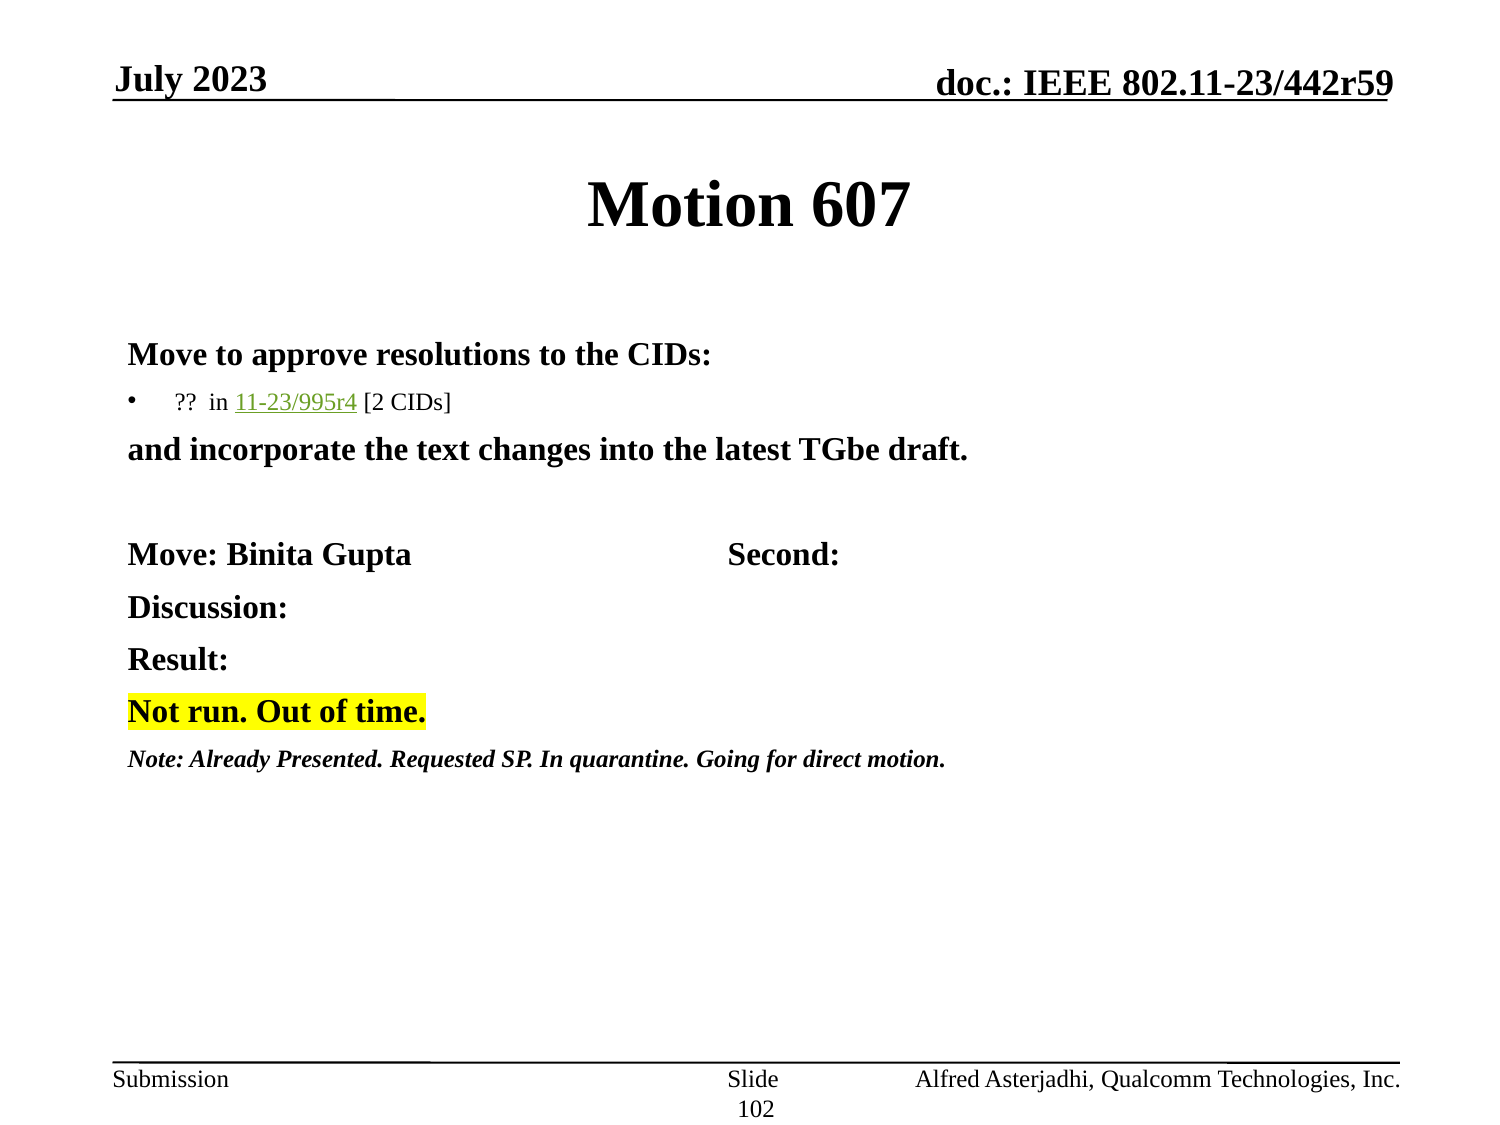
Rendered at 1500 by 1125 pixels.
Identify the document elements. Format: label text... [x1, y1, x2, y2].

footer Alfred Asterjadhi, Qualcomm Technologies, Inc. [878, 1061, 1402, 1093]
slide_number Slide 102 [712, 1061, 800, 1123]
list Move to approve resolutions to the CIDs: ?? in 11-23/995r4 [2 CIDs] and incorporate the text changes into the latest TGbe draft. Move: Binita Gupta Second: Discussion: Result: Not run. Out of time. Note: Already Presented. Requested SP. In quarantine. Going for direct motion. [112, 324, 1388, 1063]
title Motion 607 [112, 112, 1388, 288]
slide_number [114, 54, 423, 100]
